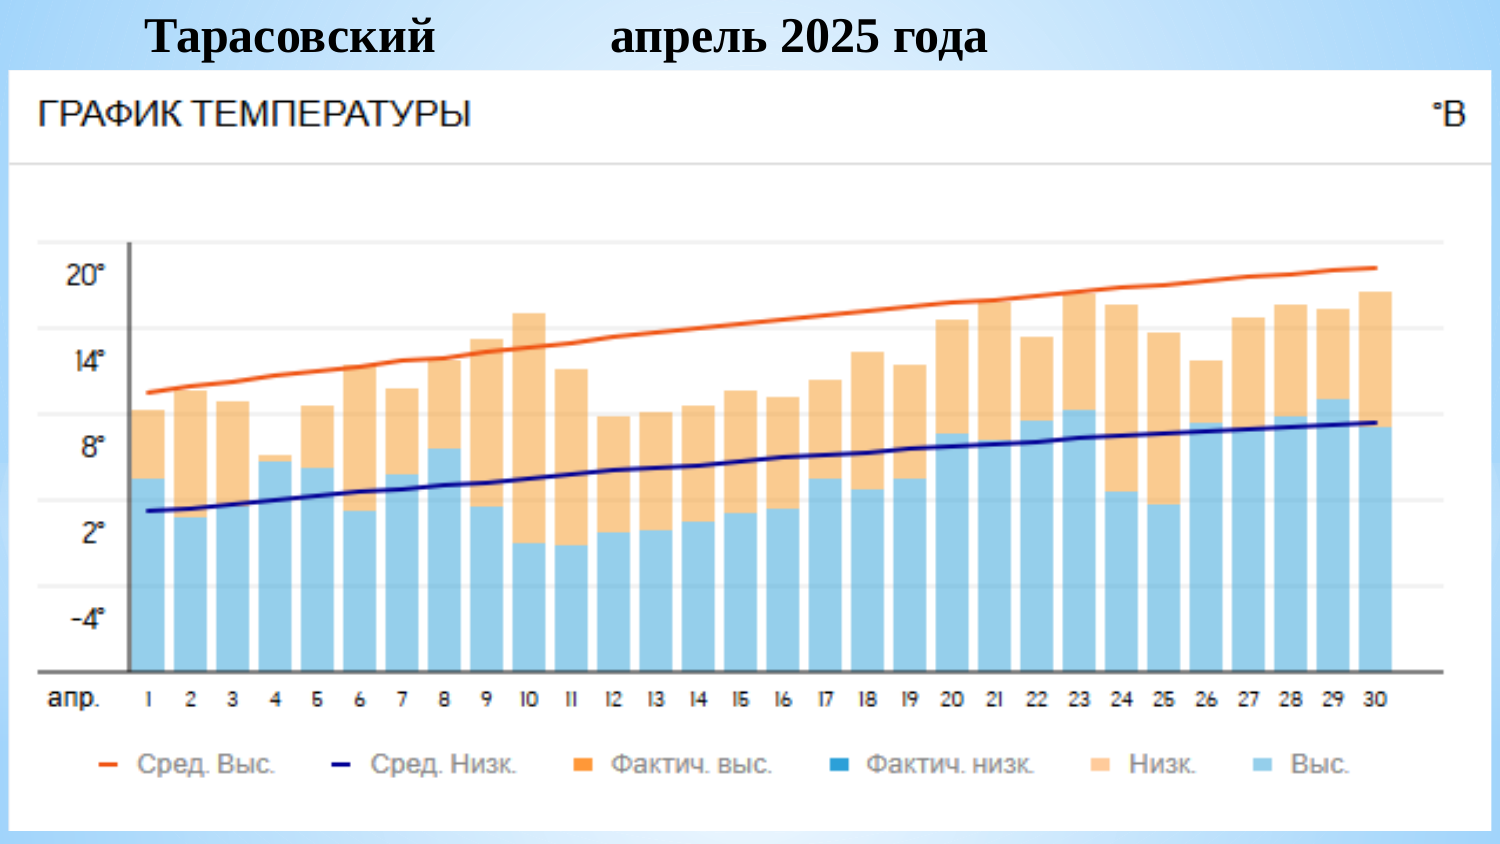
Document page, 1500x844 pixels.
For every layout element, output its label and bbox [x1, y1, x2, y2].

picture [8, 70, 1492, 832]
text_box [129, 0, 1004, 70]
